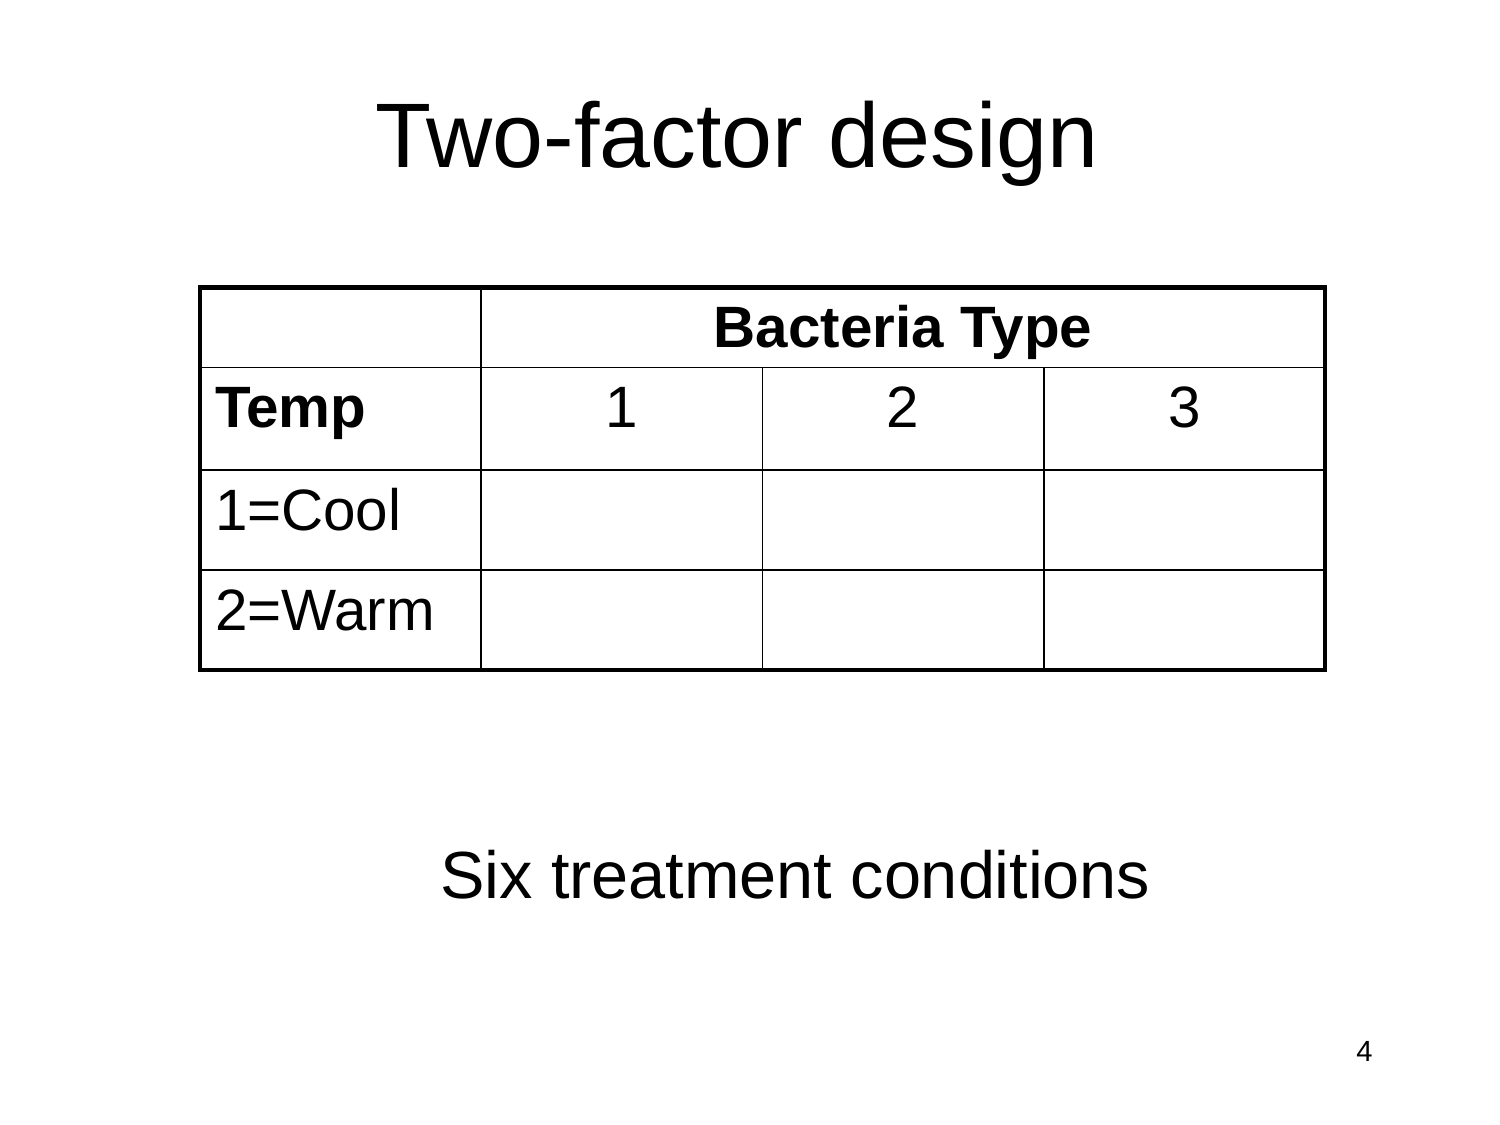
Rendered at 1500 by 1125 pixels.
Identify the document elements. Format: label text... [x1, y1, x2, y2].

table_cell [482, 571, 762, 668]
table_cell [1045, 471, 1323, 569]
table_cell 1 [482, 368, 762, 469]
table_cell [482, 471, 762, 569]
table_cell 2=Warm [202, 571, 480, 668]
table_cell 2 [763, 368, 1043, 469]
table_cell 3 [1045, 368, 1323, 469]
table_header Bacteria Type [482, 290, 1323, 367]
table_header [202, 290, 480, 367]
slide_number 4 [1074, 1024, 1388, 1101]
text_box Six treatment conditions [425, 824, 1167, 920]
table_cell 1=Cool [202, 471, 480, 569]
table_cell [1045, 571, 1323, 668]
table_cell [763, 571, 1043, 668]
table_cell [763, 471, 1043, 569]
title Two-factor design [99, 37, 1376, 226]
table_cell Temp [202, 368, 480, 469]
